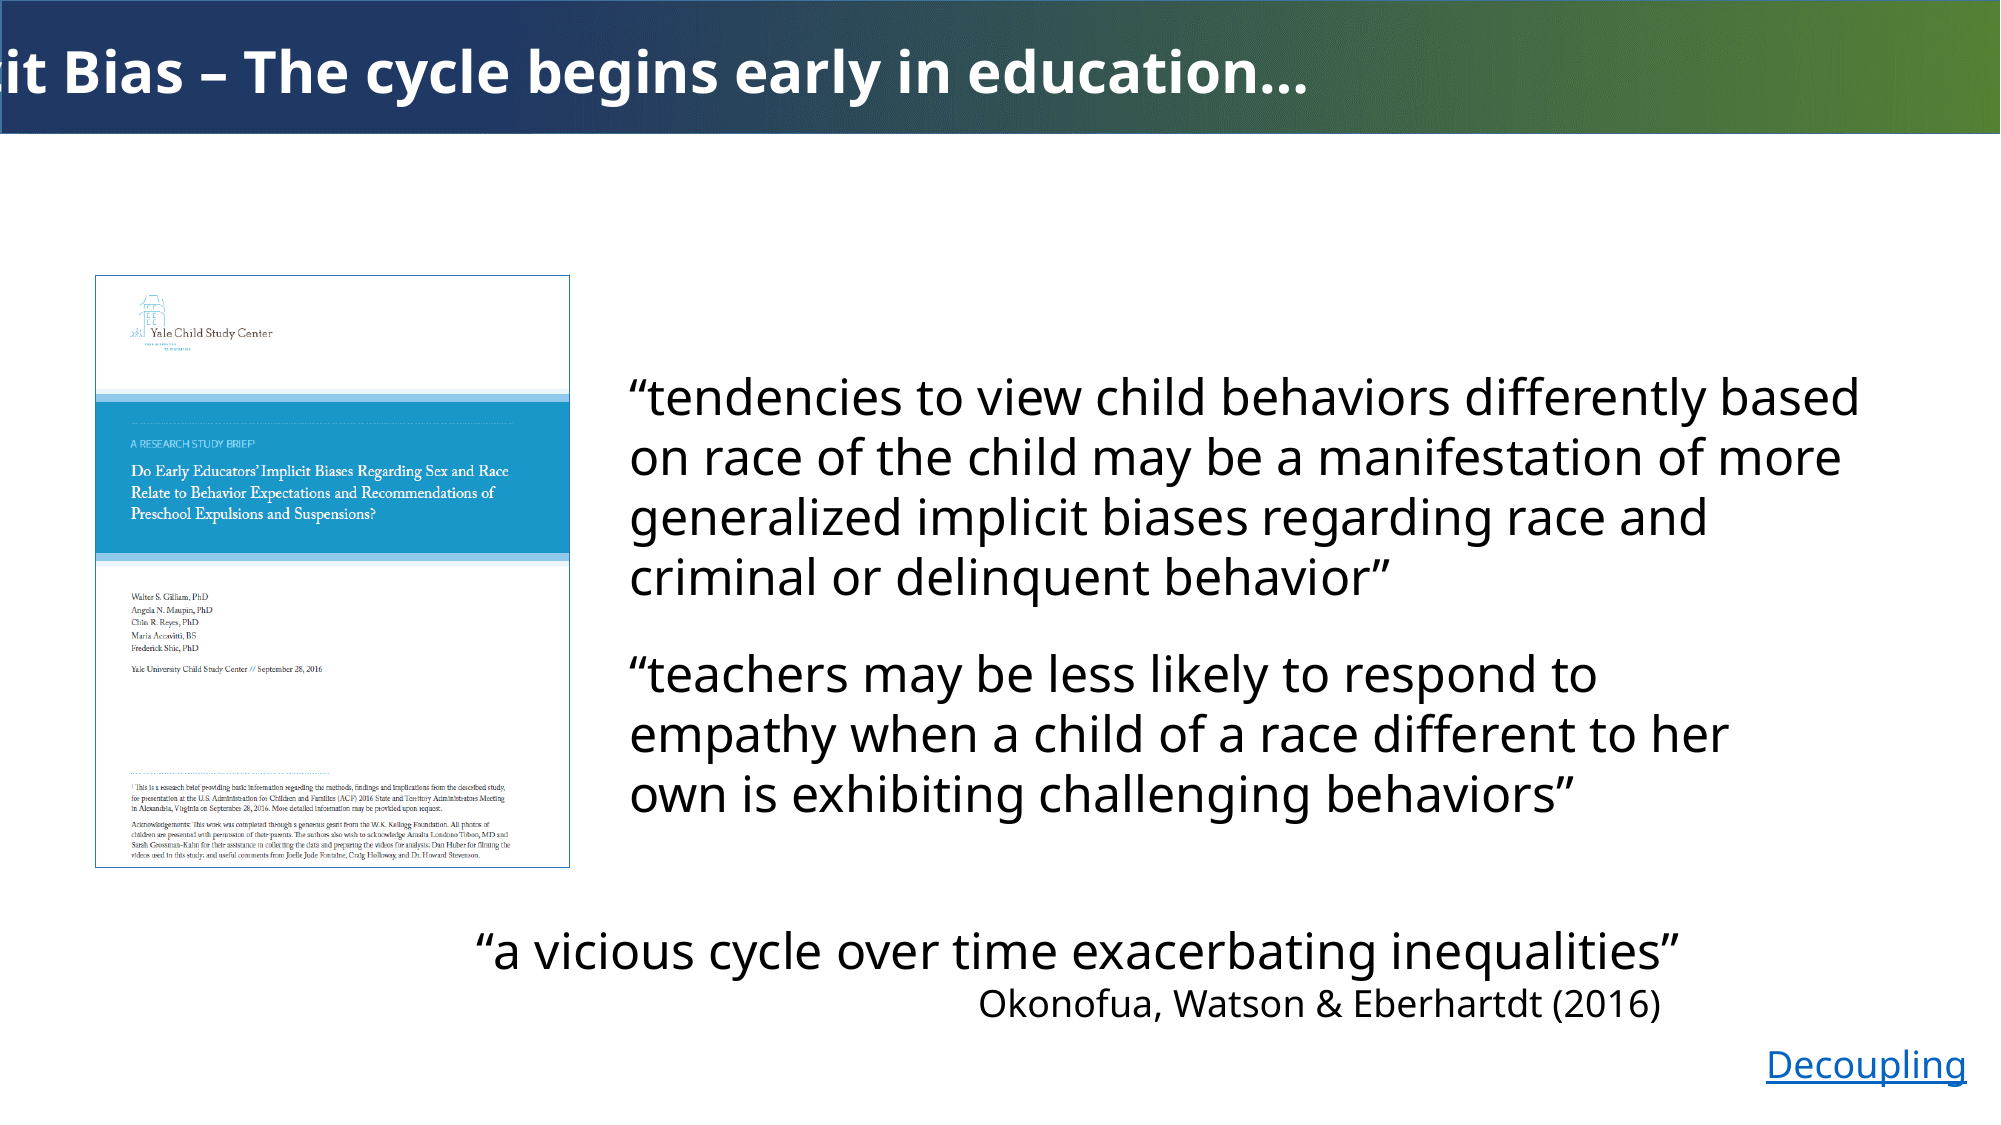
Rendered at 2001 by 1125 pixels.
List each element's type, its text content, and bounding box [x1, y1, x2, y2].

text_box Decoupling [1751, 1033, 1983, 1125]
text_box “tendencies to view child behaviors differently based on race of the child may be a manifestation of more generalized implicit biases regarding race and criminal or delinquent behavior” [614, 357, 1907, 613]
picture [95, 274, 570, 868]
text_box “a vicious cycle over time exacerbating inequalities” Okonofua, Watson & Eberhartdt (2016) [461, 912, 1696, 1033]
picture [0, 0, 2000, 134]
text_box “teachers may be less likely to respond to empathy when a child of a race different to her own is exhibiting challenging behaviors” [614, 634, 1818, 830]
